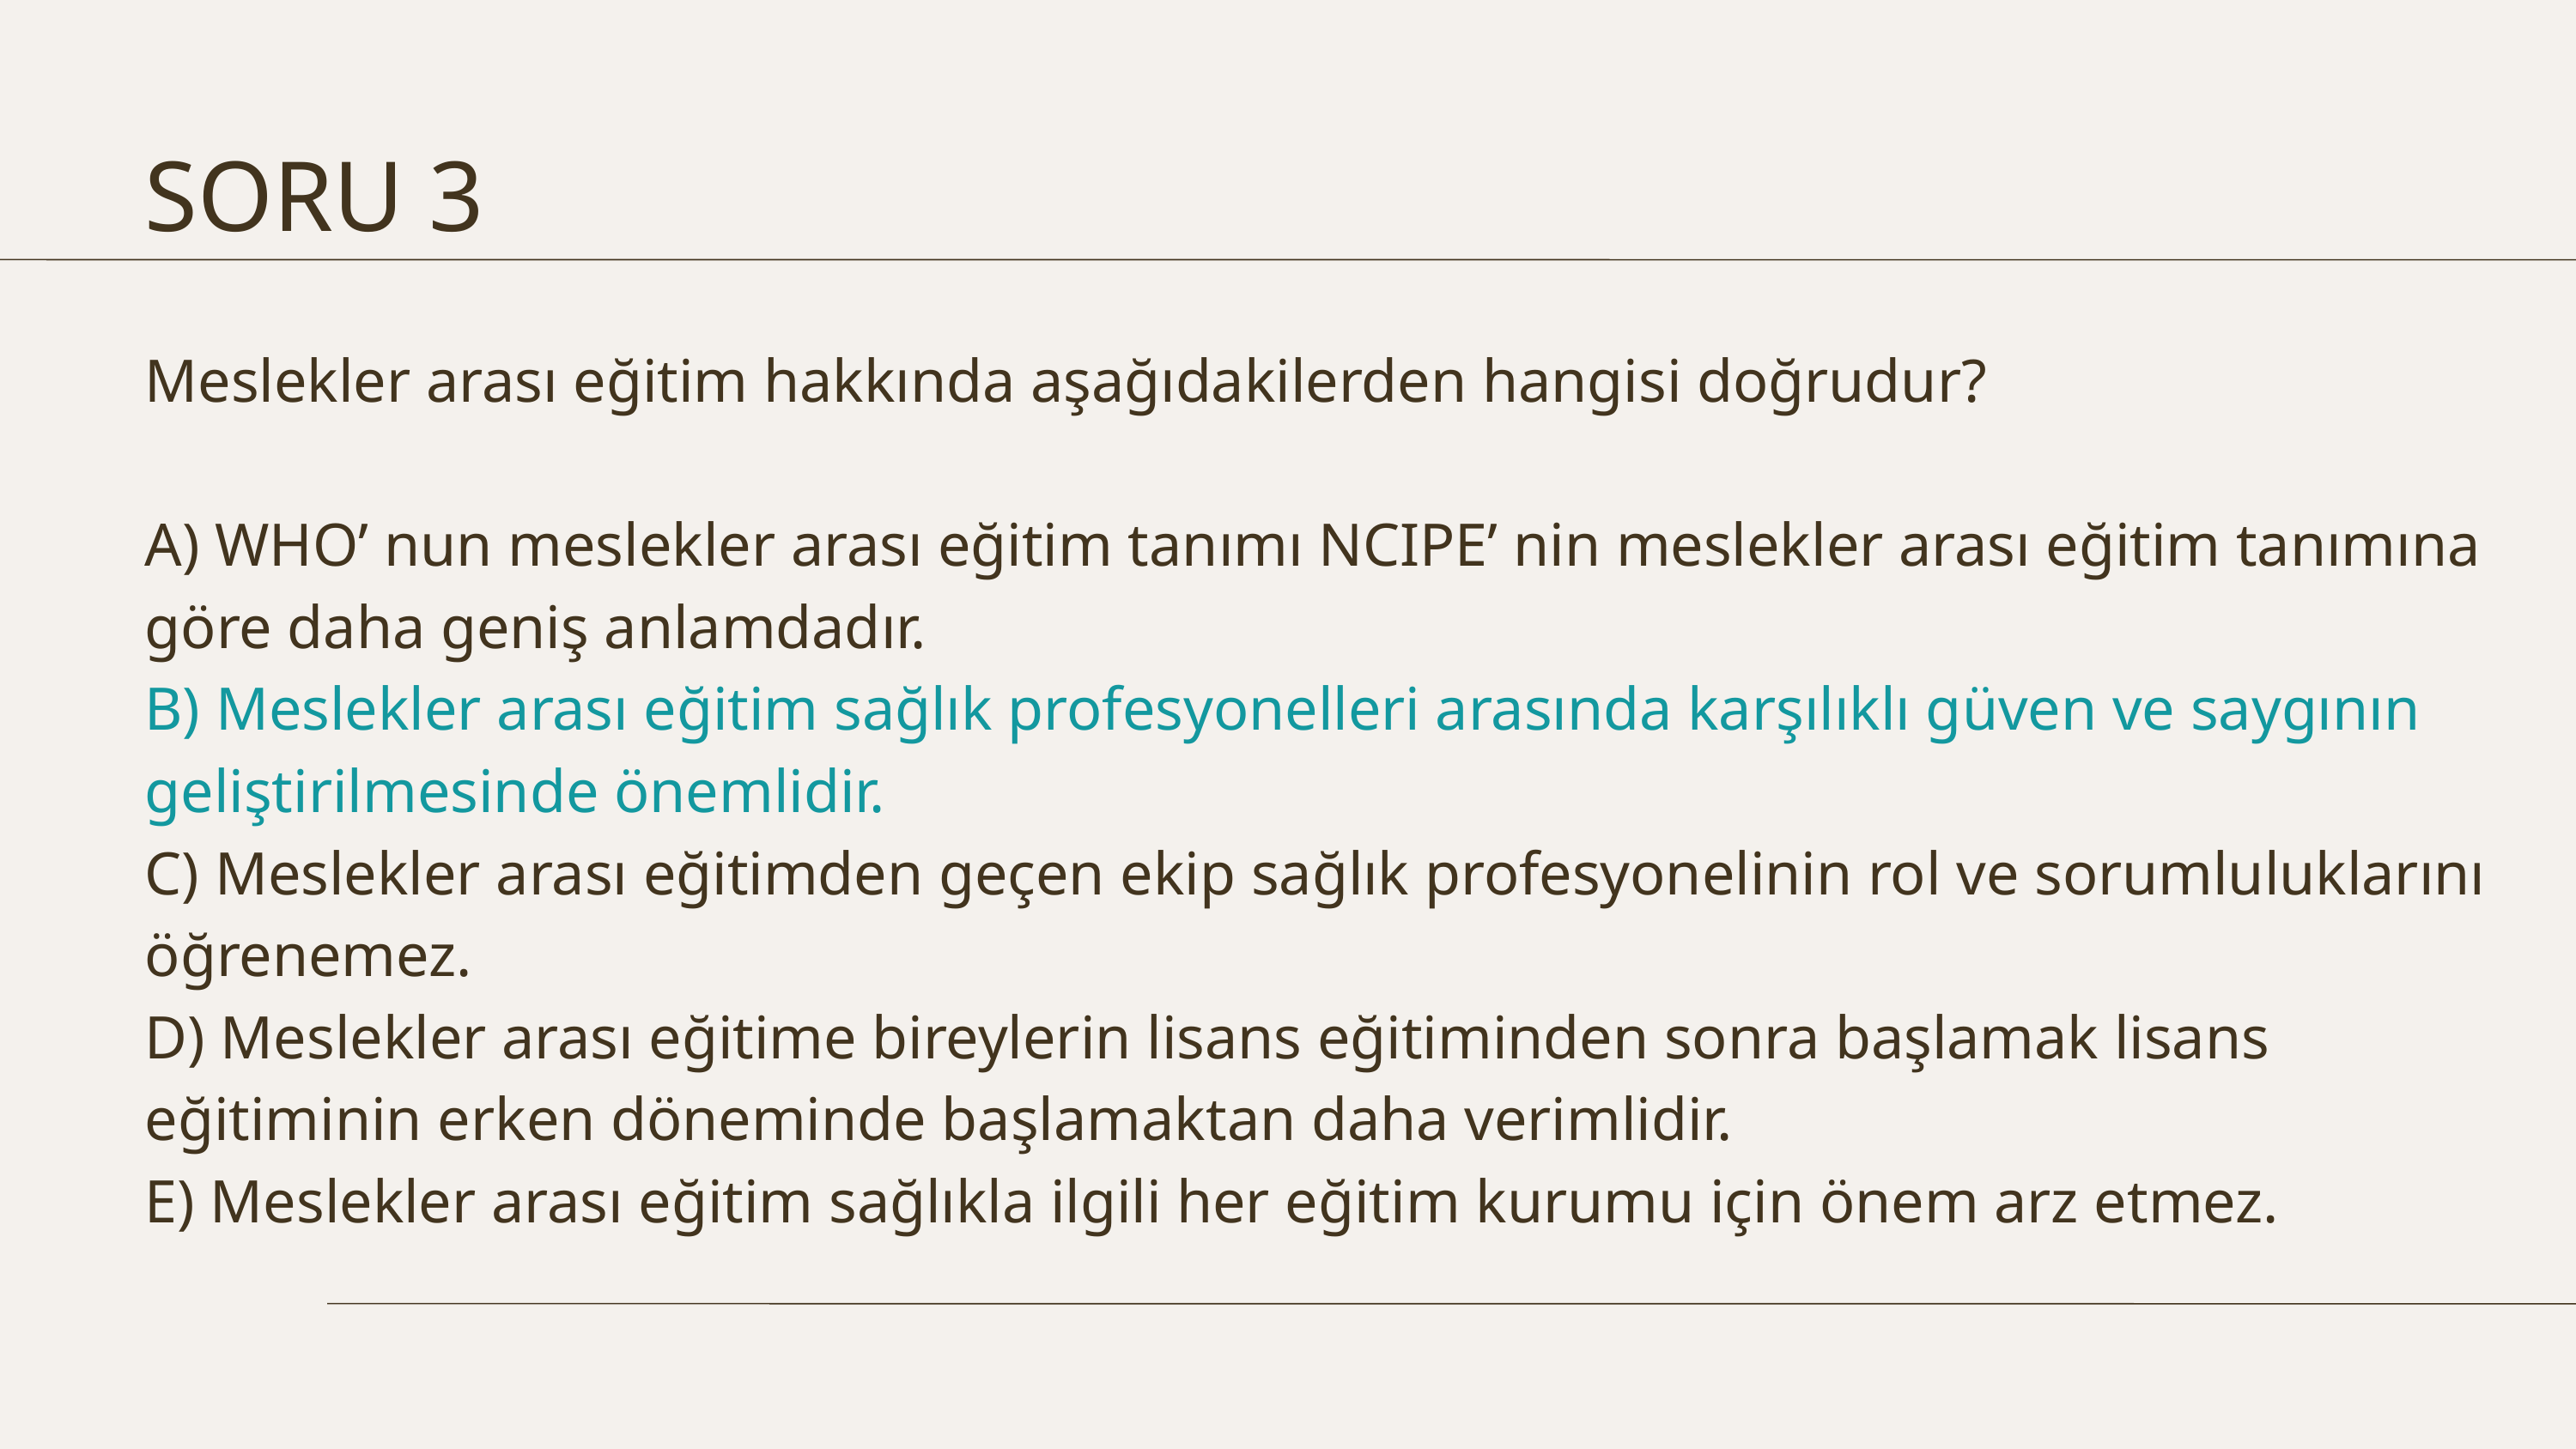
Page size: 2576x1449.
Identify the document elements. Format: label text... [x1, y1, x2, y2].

text_box SORU 3 [144, 115, 2432, 251]
text_box Meslekler arası eğitim hakkında aşağıdakilerden hangisi doğrudur? A) WHO’ nun meslekler arası eğitim tanımı NCIPE’ nin meslekler arası eğitim tanımına göre daha geniş anlamdadır. B) Meslekler arası eğitim sağlık profesyonelleri arasında karşılıklı güven ve saygının geliştirilmesinde önemlidir. C) Meslekler arası eğitimden geçen ekip sağlık profesyonelinin rol ve sorumluluklarını öğrenemez. D) Meslekler arası eğitime bireylerin lisans eğitiminden sonra başlamak lisans eğitiminin erken döneminde başlamaktan daha verimlidir. E) Meslekler arası eğitim sağlıkla ilgili her eğitim kurumu için önem arz etmez. [144, 331, 2489, 1399]
